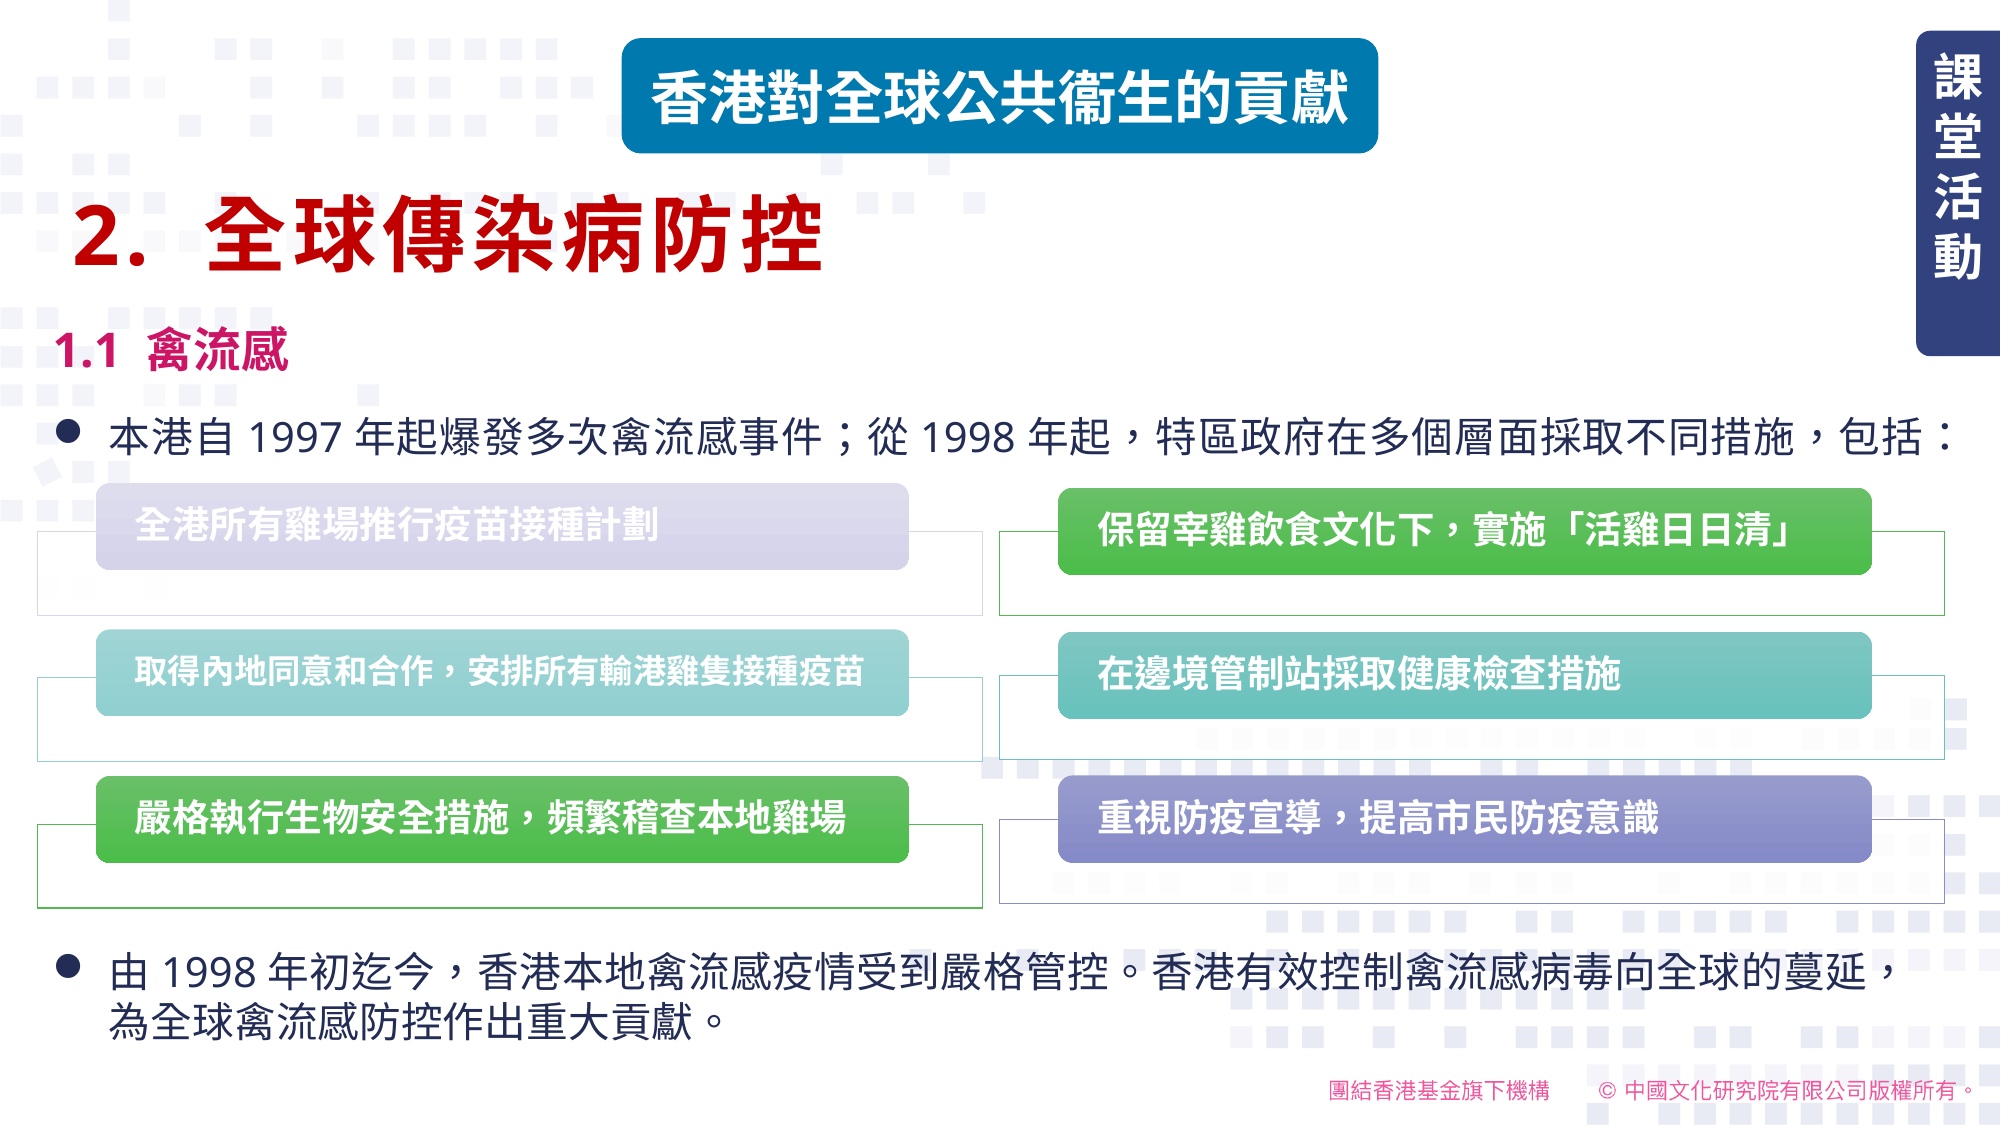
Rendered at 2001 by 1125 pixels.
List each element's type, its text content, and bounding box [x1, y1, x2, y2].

text_box [1916, 293, 2000, 357]
text_box 1.1 禽流感 [37, 311, 556, 384]
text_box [37, 479, 999, 912]
text_box 本港自1997年起爆發多次禽流感事件；從1998年起，特區政府在多個層面採取不同措施，包括： [37, 403, 1940, 469]
text_box 2. 全球傳染病防控 [57, 174, 1916, 290]
text_box [1917, 30, 2000, 38]
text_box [999, 479, 2000, 912]
text_box 由1998年初迄今，香港本地禽流感疫情受到嚴格管控。香港有效控制禽流感病毒向全球的蔓延，為全球禽流感防控作出重大貢獻。 [37, 938, 1882, 1054]
text_box 課堂活動 [1916, 38, 2000, 293]
text_box 香港對全球公共衞生的貢獻 [620, 36, 1380, 155]
picture [0, 0, 2001, 1125]
